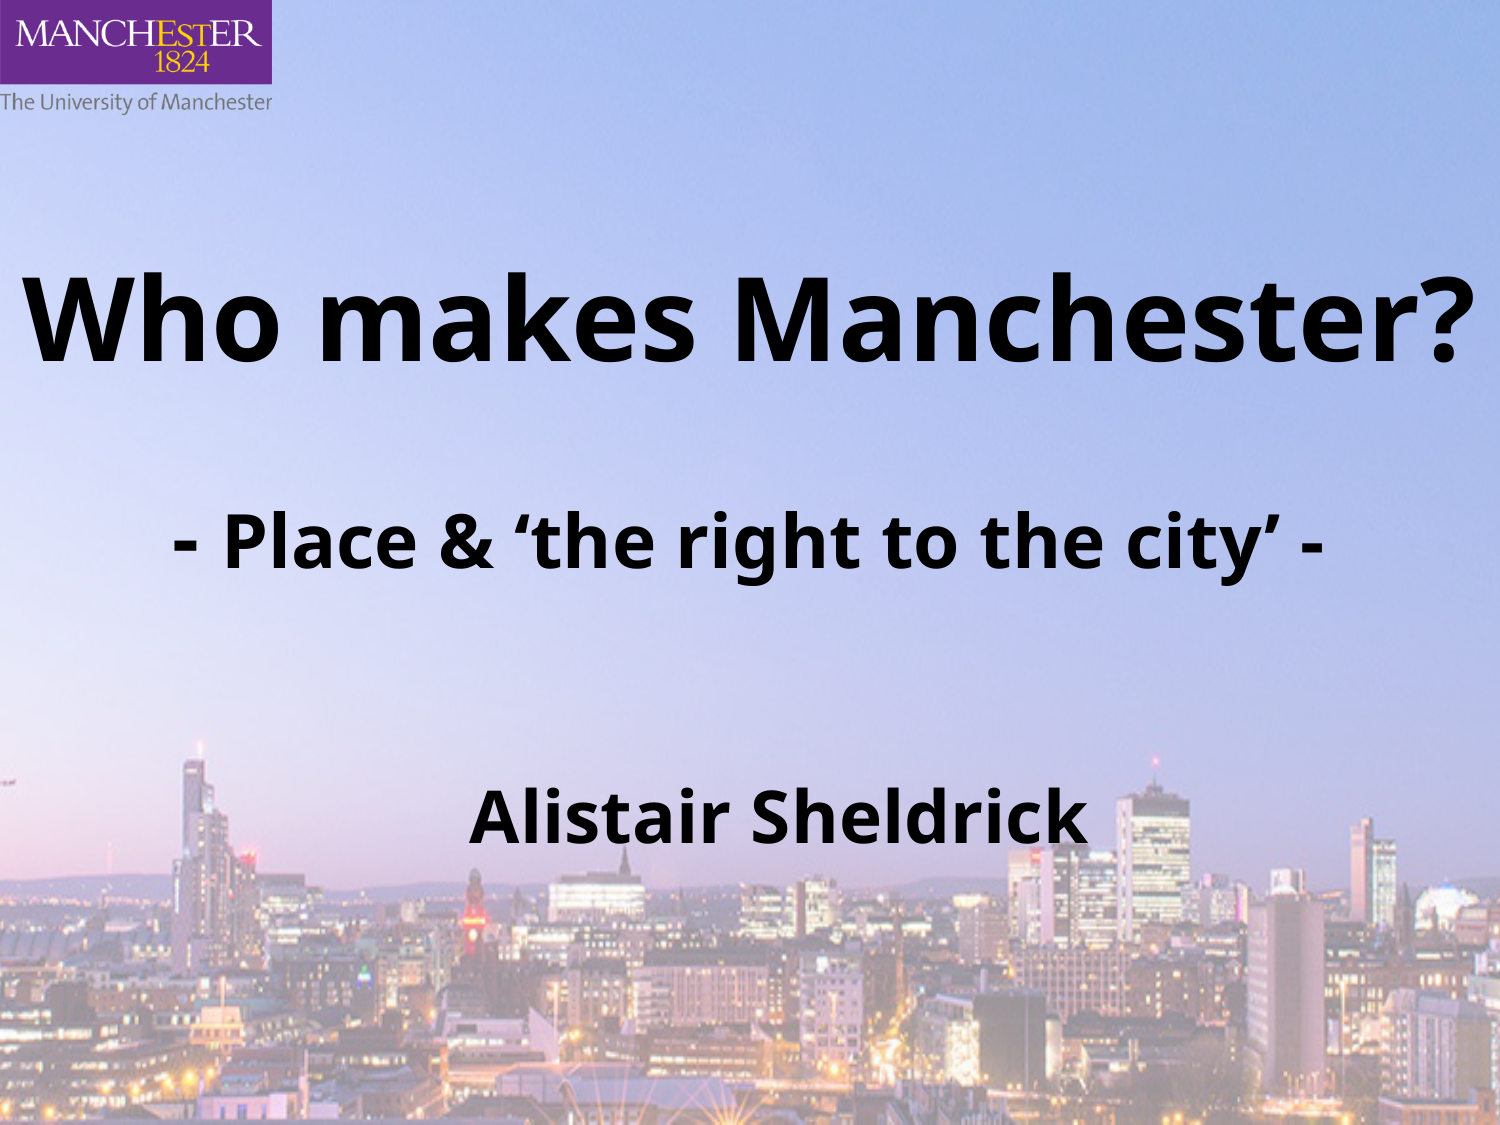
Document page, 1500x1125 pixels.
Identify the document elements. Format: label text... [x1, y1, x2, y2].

picture [0, 0, 272, 115]
title Who makes Manchester? - Place & ‘the right to the city’ - [0, 219, 1499, 610]
text_box Alistair Sheldrick [360, 763, 1199, 866]
